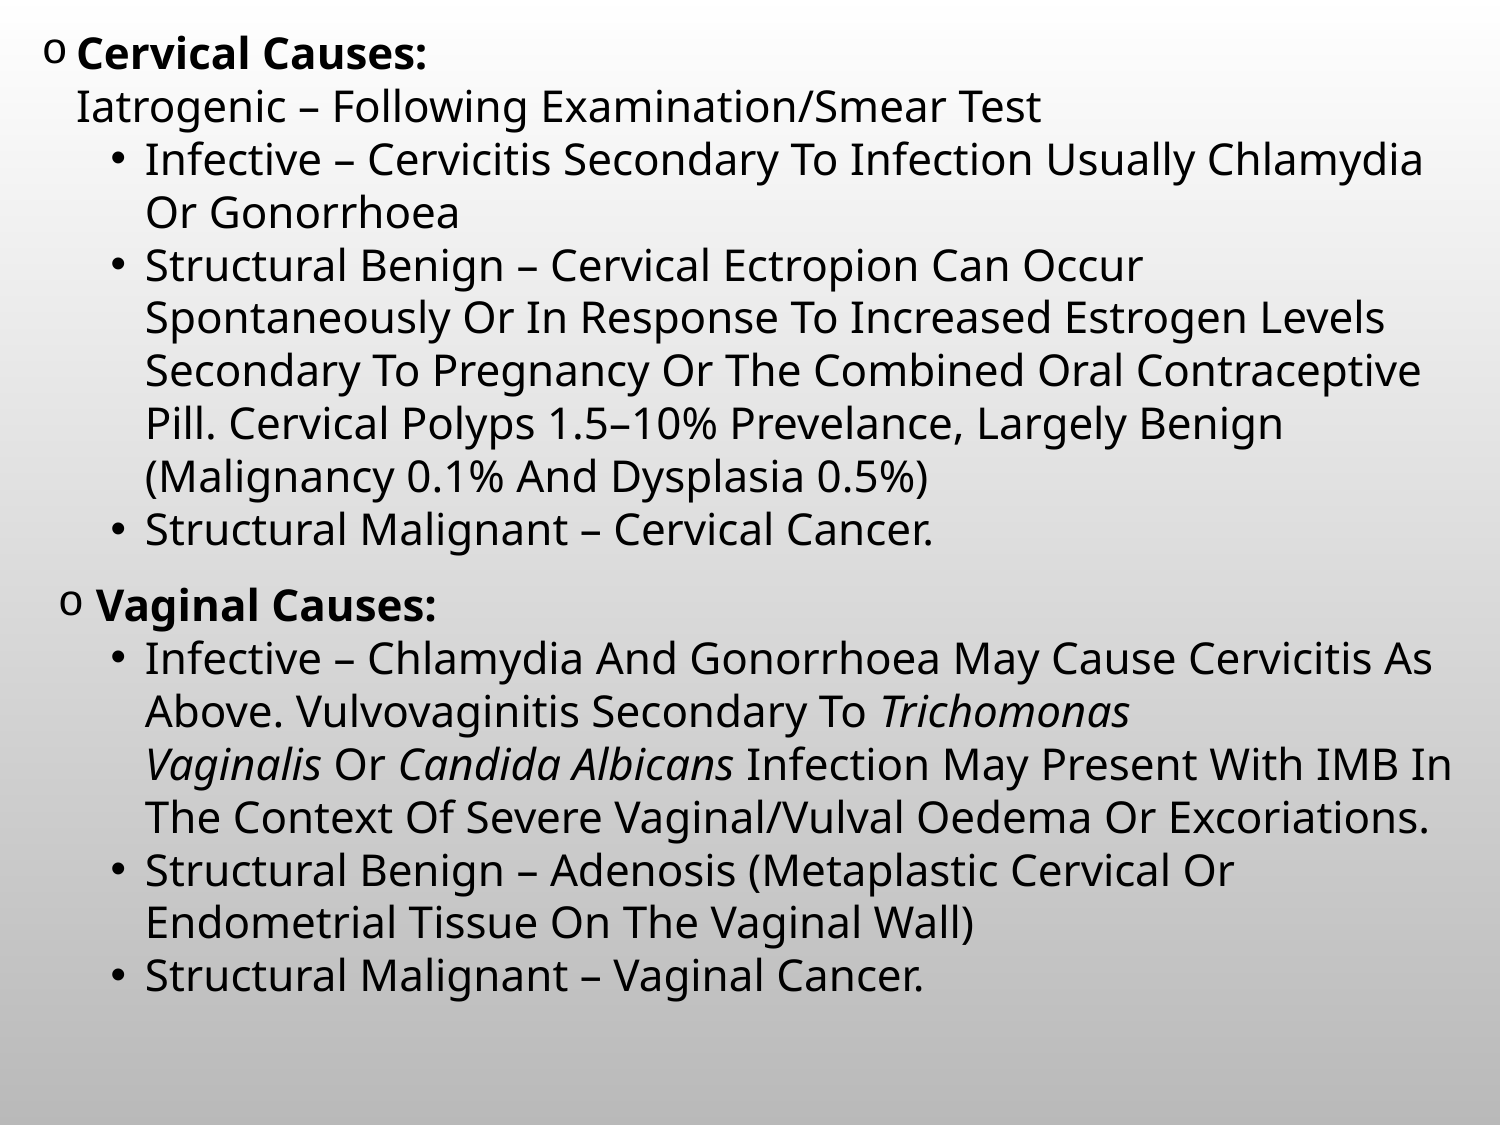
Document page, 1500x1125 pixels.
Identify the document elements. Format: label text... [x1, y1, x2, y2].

list Cervical Causes: Iatrogenic – Following Examination/Smear Test Infective – Cervicitis Secondary To Infection Usually Chlamydia Or Gonorrhoea Structural Benign – Cervical Ectropion Can Occur Spontaneously Or In Response To Increased Estrogen Levels Secondary To Pregnancy Or The Combined Oral Contraceptive Pill. Cervical Polyps 1.5–10% Prevelance, Largely Benign (Malignancy 0.1% And Dysplasia 0.5%) Structural Malignant – Cervical Cancer. Vaginal Causes: Infective – Chlamydia And Gonorrhoea May Cause Cervicitis As Above. Vulvovaginitis Secondary To Trichomonas Vaginalis Or Candida Albicans Infection May Present With IMB In The Context Of Severe Vaginal/Vulval Oedema Or Excoriations. Structural Benign – Adenosis (Metaplastic Cervical Or Endometrial Tissue On The Vaginal Wall) Structural Malignant – Vaginal Cancer. [26, 17, 1474, 1048]
